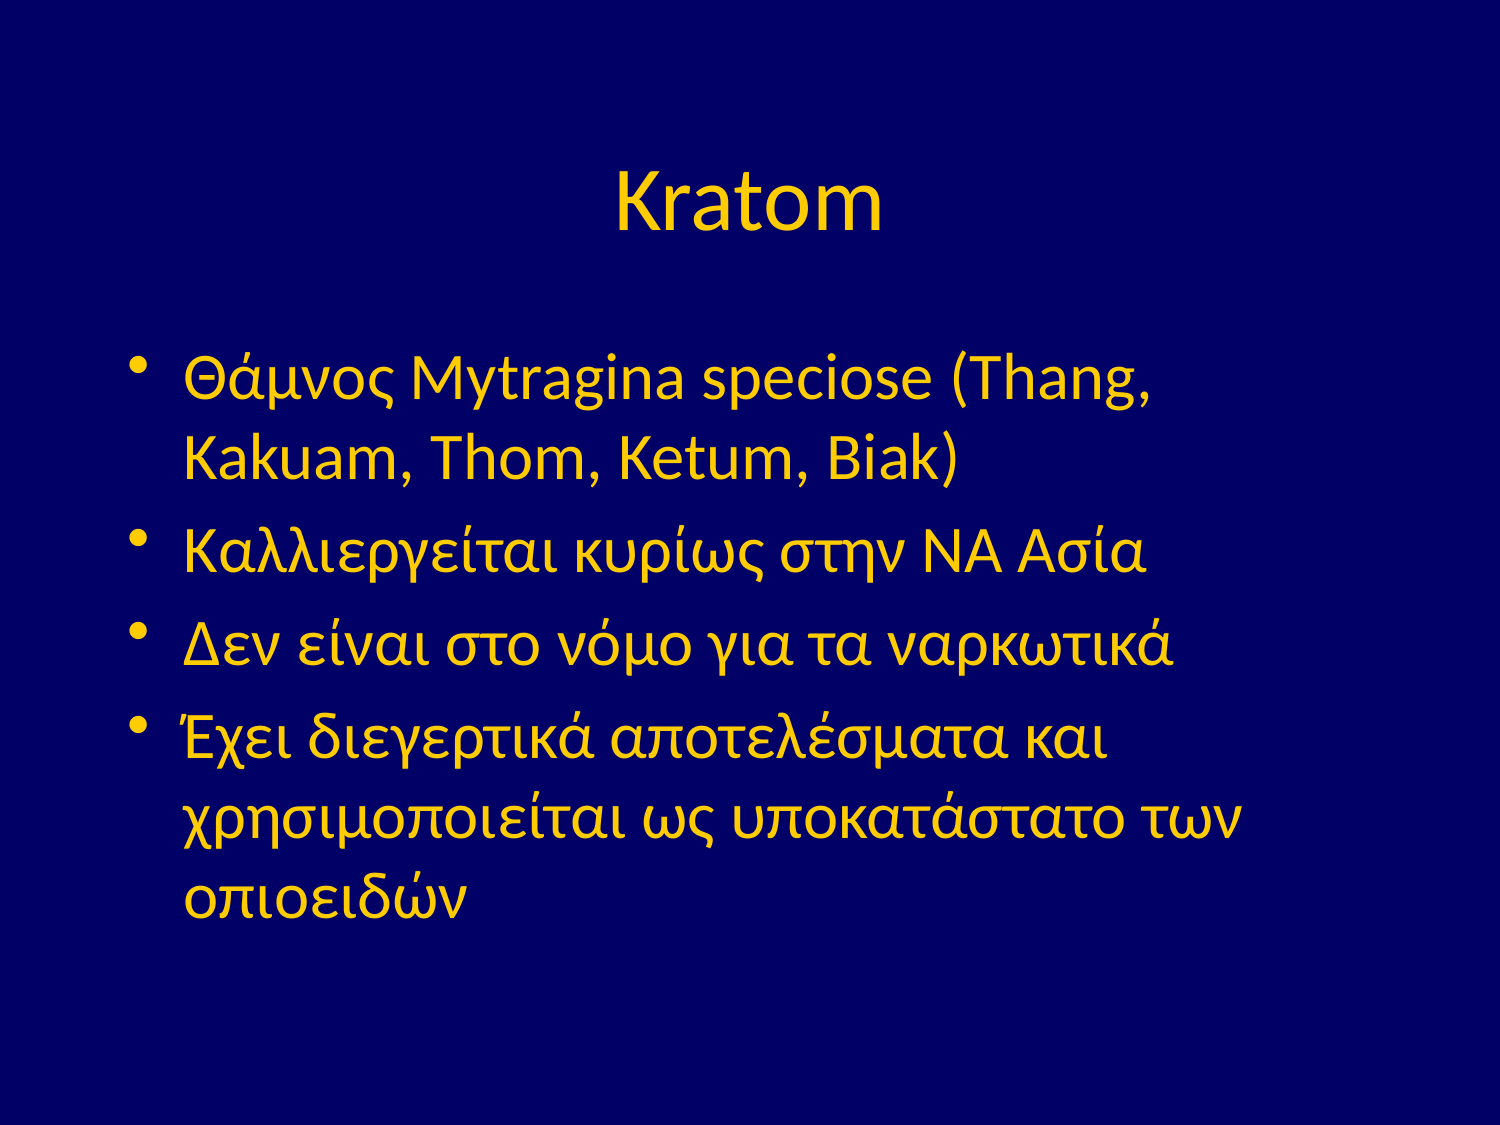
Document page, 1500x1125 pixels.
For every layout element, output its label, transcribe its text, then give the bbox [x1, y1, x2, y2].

list Θάμνος Mytragina speciose (Thang, Kakuam, Thom, Ketum, Biak) Καλλιεργείται κυρίως στην ΝΑ Ασία Δεν είναι στο νόμο για τα ναρκωτικά Έχει διεγερτικά αποτελέσματα και χρησιμοποιείται ως υποκατάστατο των οπιοειδών [112, 324, 1388, 1001]
title Kratom [112, 99, 1388, 288]
